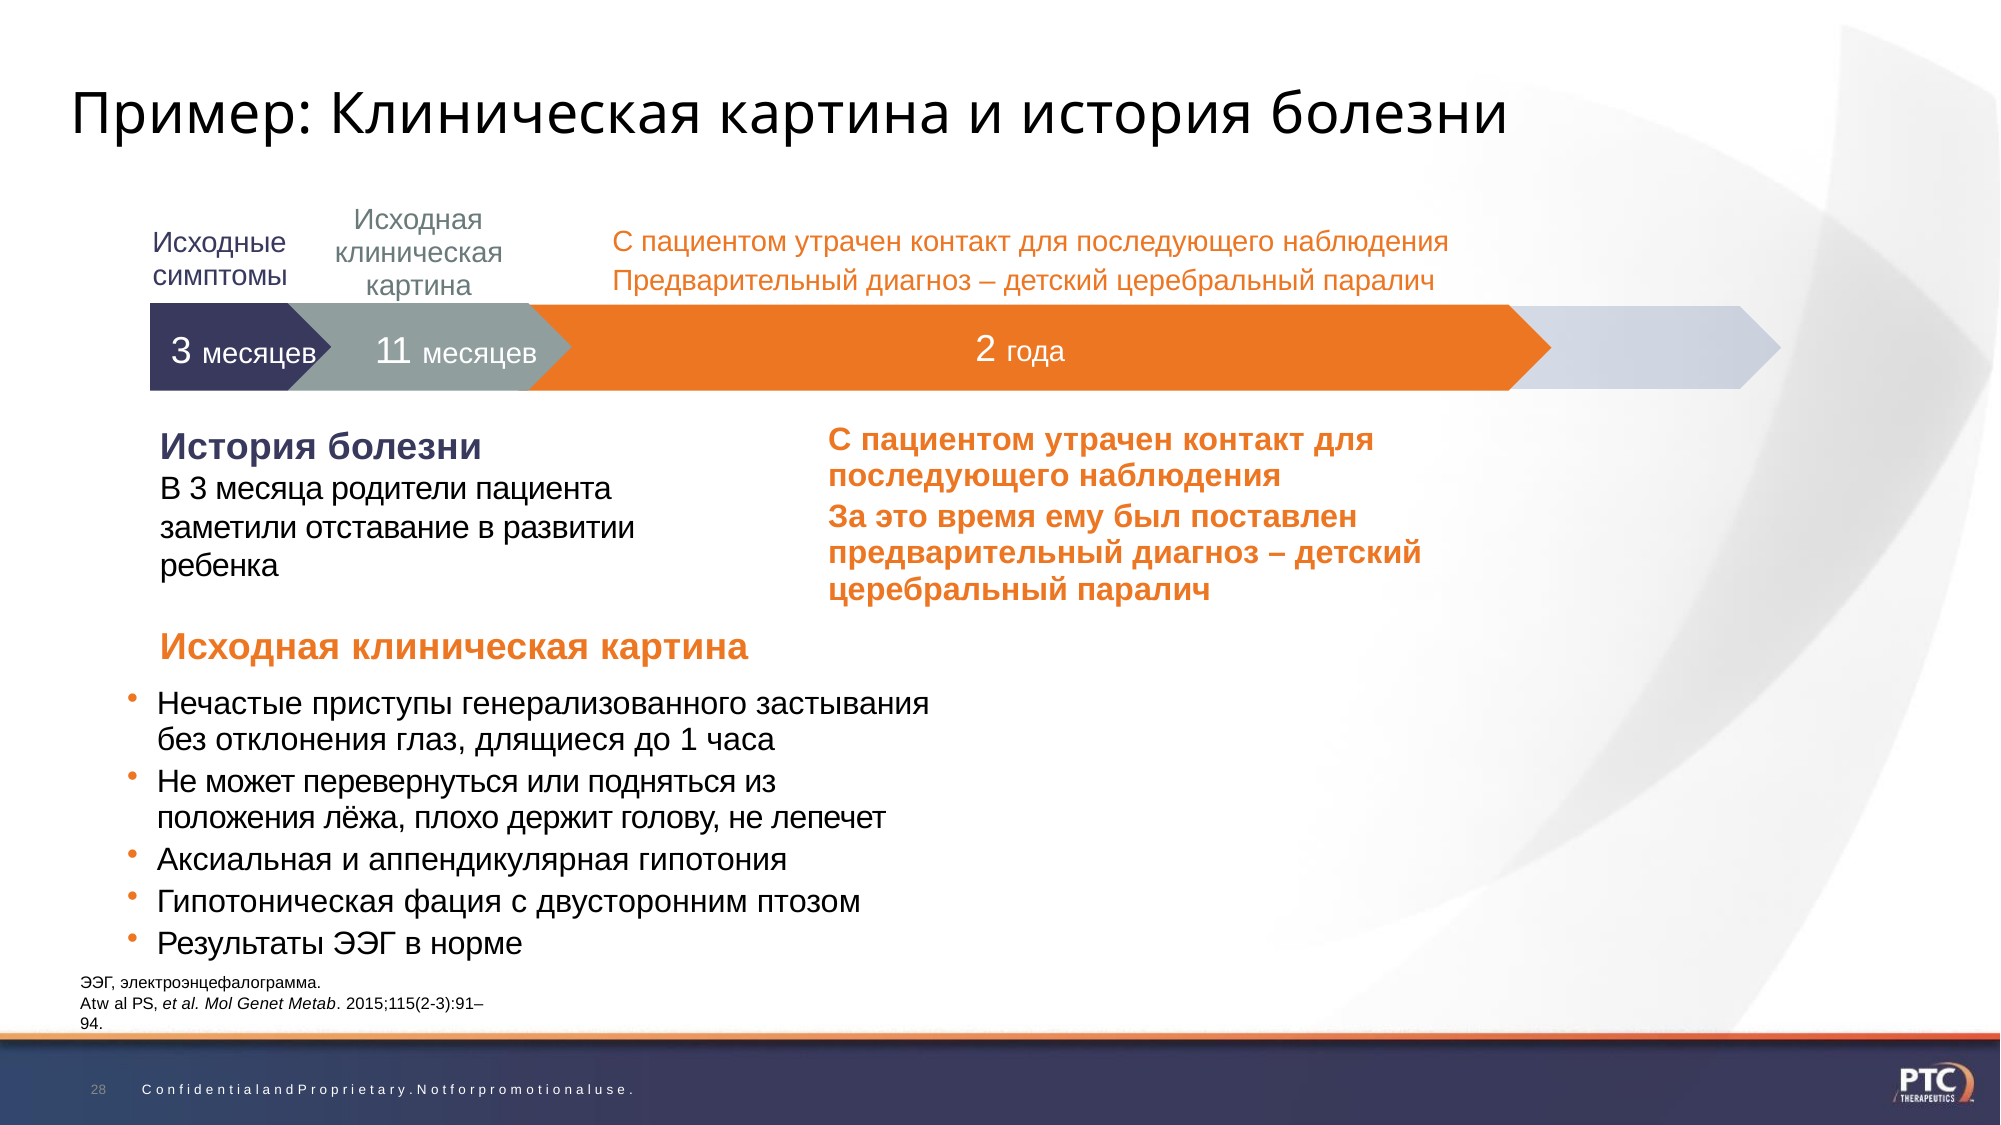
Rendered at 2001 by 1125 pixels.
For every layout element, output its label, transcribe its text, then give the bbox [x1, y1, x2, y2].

text_box Нечастые приступы генерализованного застывания без отклонения глаз, длящиеся до 1 часа Не может перевернуться или подняться из положения лёжа, плохо держит голову, не лепечет Аксиальная и аппендикулярная гипотония Гипотоническая фация с двусторонним птозом Результаты ЭЭГ в норме [125, 679, 943, 962]
text_box Исходная клиническая картина [313, 196, 521, 301]
text_box С пациентом утрачен контакт для последующего наблюдения За это время ему был поставлен предварительный диагноз – детский церебральный паралич [826, 414, 1644, 607]
text_box [1511, 306, 1782, 389]
text_box [150, 303, 308, 323]
title Пример: Клиническая картина и история болезни [68, 73, 1750, 264]
text_box [289, 303, 549, 323]
text_box [531, 304, 1552, 391]
text_box 3 месяцев 11 месяцев История болезни В 3 месяца родители пациента заметили отставание в развитии ребенка Исходная клиническая картина [147, 323, 755, 668]
text_box С пациентом утрачен контакт для последующего наблюдения Предварительный диагноз – детский церебральный паралич [598, 218, 1525, 297]
text_box ЭЭГ, электроэнцефалограмма. Atw al PS, et al. Mol Genet Metab. 2015;115(2-3):91–94. [77, 969, 503, 1033]
picture [0, 24, 2000, 1125]
text_box 28 C o n f i d e n t i a l a n d P r o p r i e t a r y . N o t f o r p r o m o t i o n a l u s e . [86, 1079, 709, 1113]
text_box Исходные симптомы [149, 220, 291, 292]
text_box 2 года [973, 322, 1077, 370]
